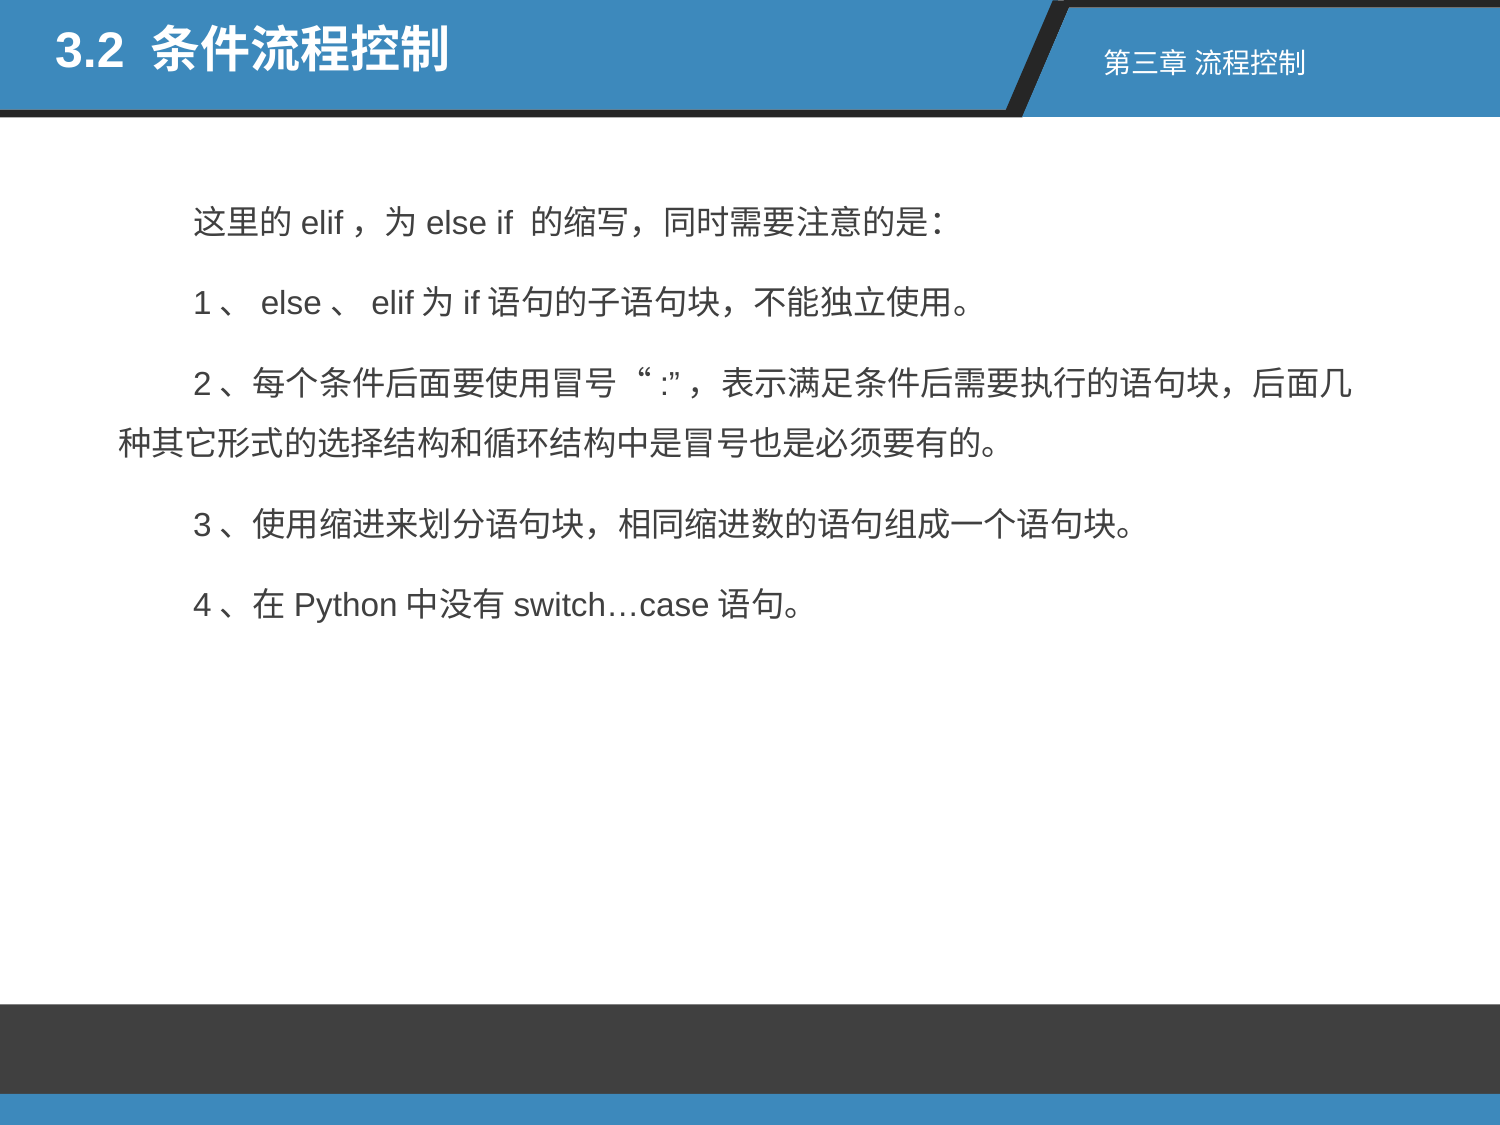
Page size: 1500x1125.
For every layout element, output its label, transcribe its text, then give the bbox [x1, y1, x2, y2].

list 这里的elif，为else if 的缩写，同时需要注意的是： 1、else、elif为if语句的子语句块，不能独立使用。 2、每个条件后面要使用冒号“:”，表示满足条件后需要执行的语句块，后面几种其它形式的选择结构和循环结构中是冒号也是必须要有的。 3、使用缩进来划分语句块，相同缩进数的语句组成一个语句块。 4、在Python中没有switch…case语句。 [103, 173, 1397, 966]
text_box 3.2 条件流程控制 [40, 17, 653, 111]
text_box 第三章 流程控制 [1088, 38, 1323, 87]
